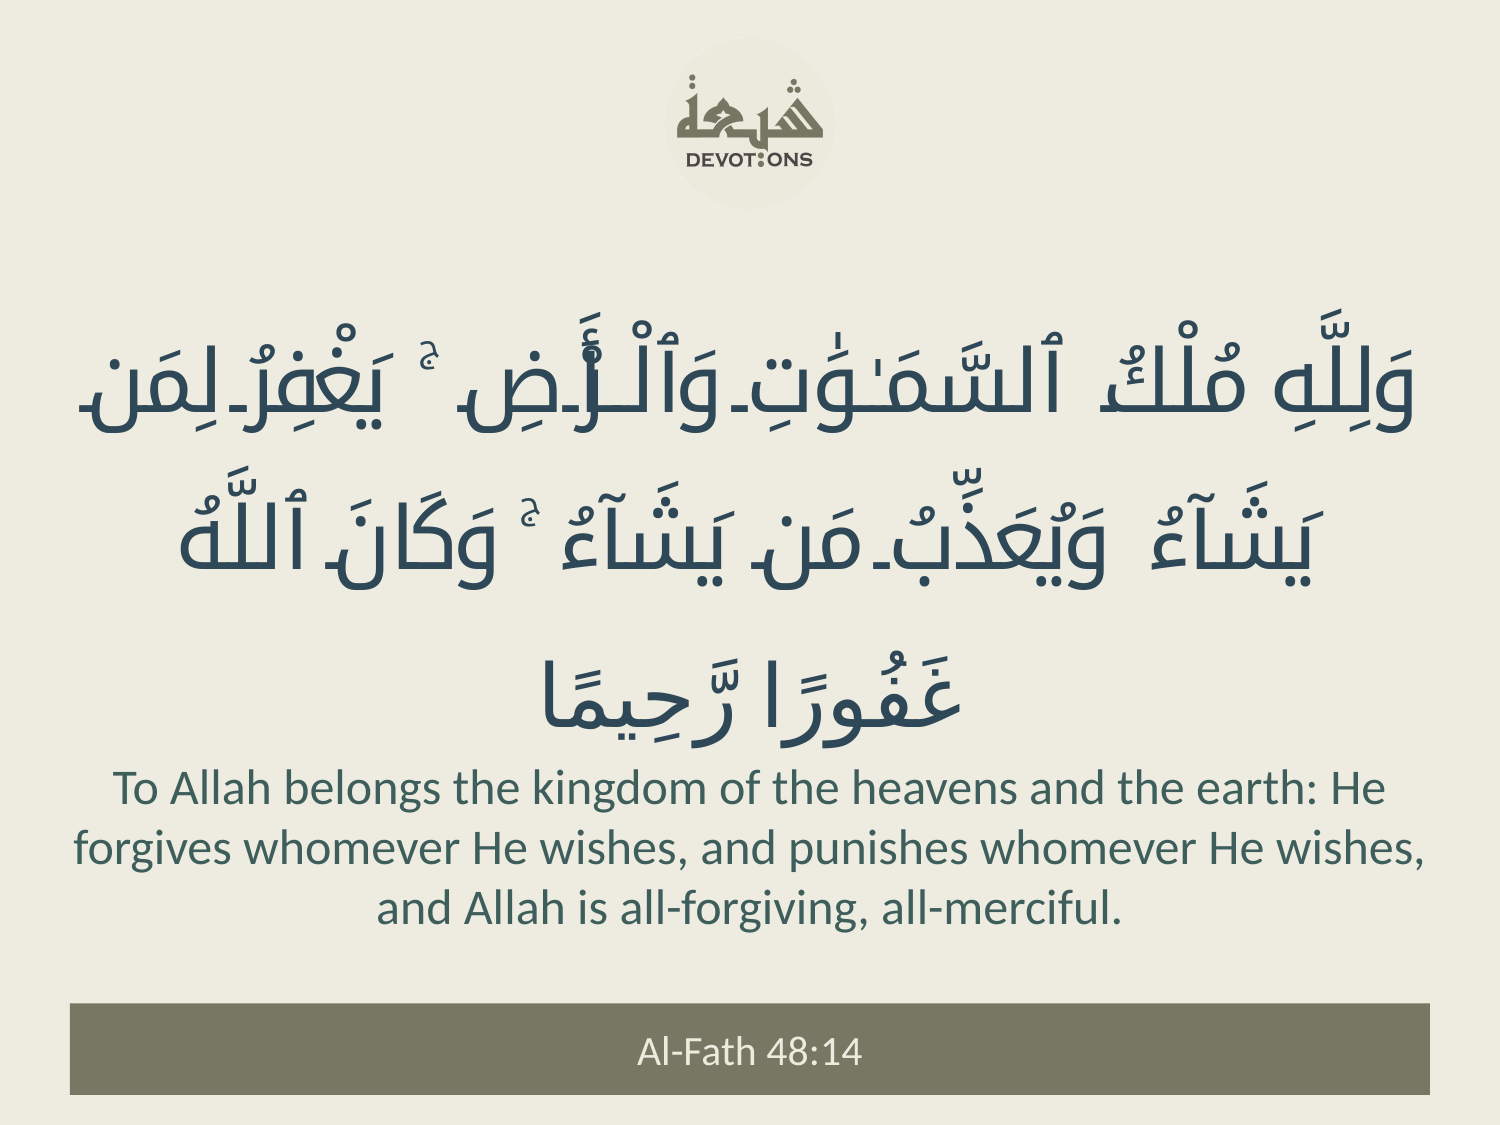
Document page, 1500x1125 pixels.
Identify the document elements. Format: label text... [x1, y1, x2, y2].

picture [656, 29, 844, 203]
list Al-Fath 48:14 [69, 1003, 1430, 1095]
list وَلِلَّهِ مُلْكُ ٱلسَّمَـٰوَٰتِ وَٱلْأَرْضِ ۚ يَغْفِرُ لِمَن يَشَآءُ وَيُعَذِّبُ مَن يَشَآءُ ۚ وَكَانَ ٱللَّهُ غَفُورًا رَّحِيمًا To Allah belongs the kingdom of the heavens and the earth: He forgives whomever He wishes, and punishes whomever He wishes, and Allah is all-forgiving, all-merciful. [69, 203, 1430, 1003]
